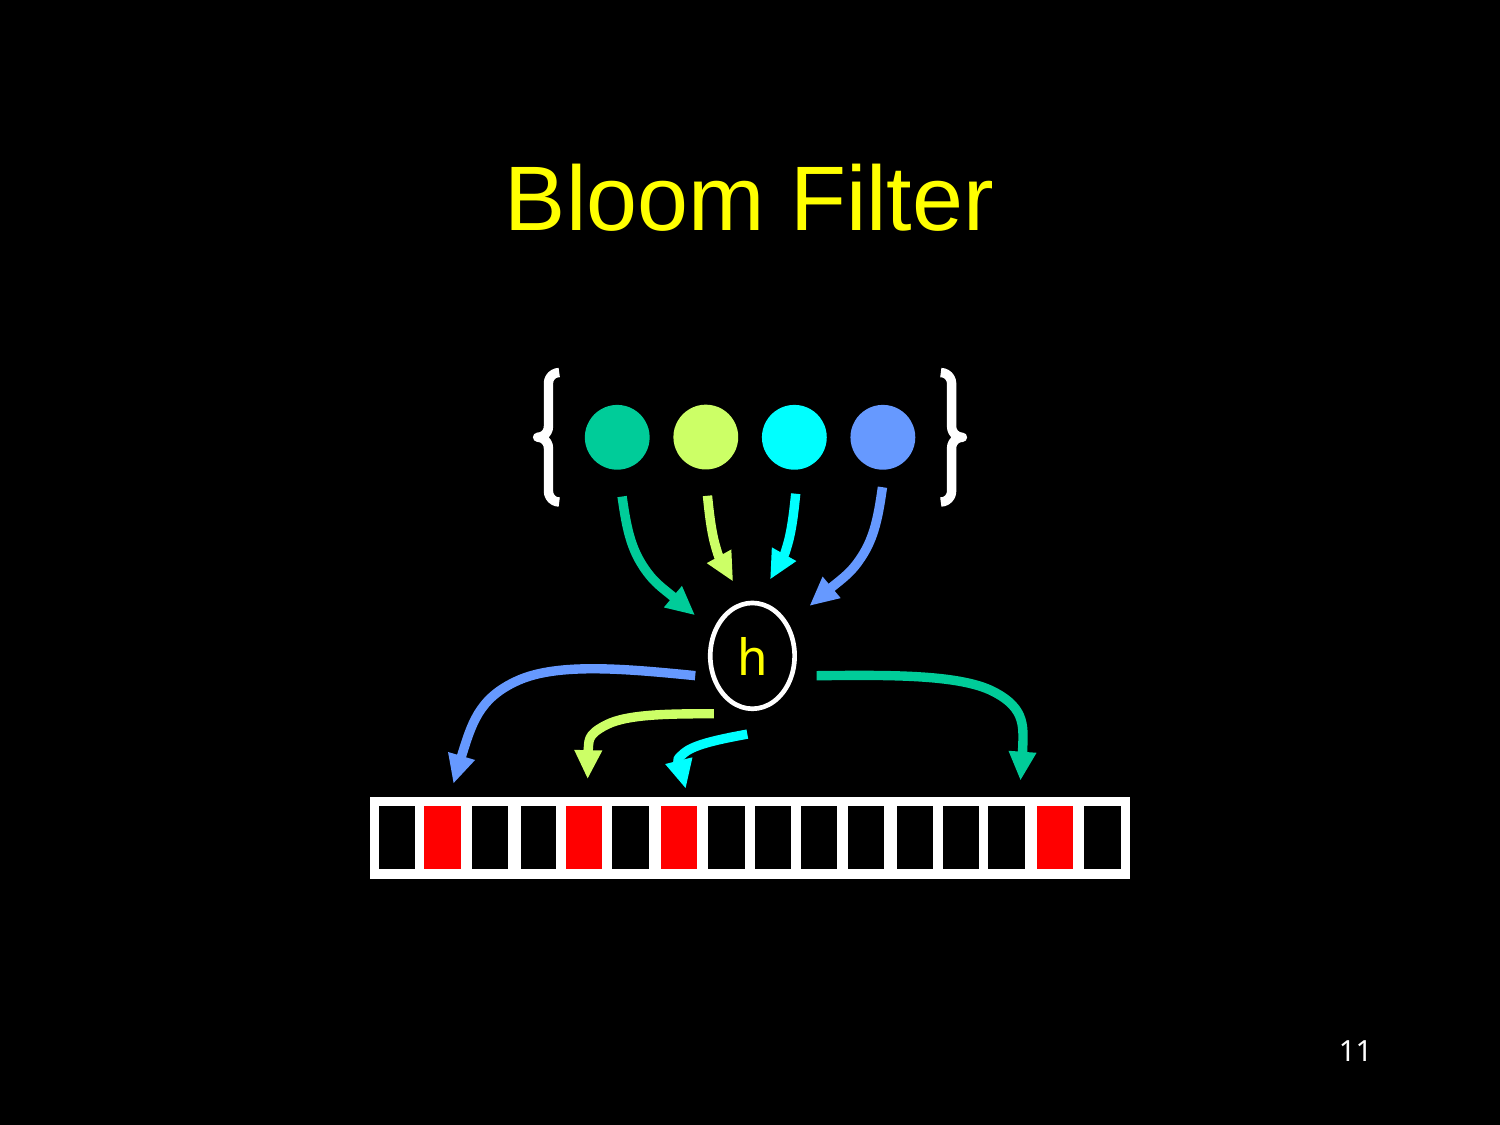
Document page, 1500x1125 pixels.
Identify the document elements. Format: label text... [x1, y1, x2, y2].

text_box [374, 801, 1126, 875]
text_box [451, 668, 696, 784]
text_box [580, 713, 714, 779]
text_box [537, 372, 963, 503]
text_box h [710, 602, 795, 709]
text_box [770, 493, 796, 579]
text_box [584, 404, 916, 470]
title Bloom Filter [112, 99, 1388, 288]
text_box [816, 675, 1028, 780]
text_box [810, 487, 883, 606]
text_box [621, 496, 695, 615]
slide_number 11 [1074, 1024, 1388, 1101]
text_box [707, 495, 733, 581]
text_box [675, 734, 748, 789]
